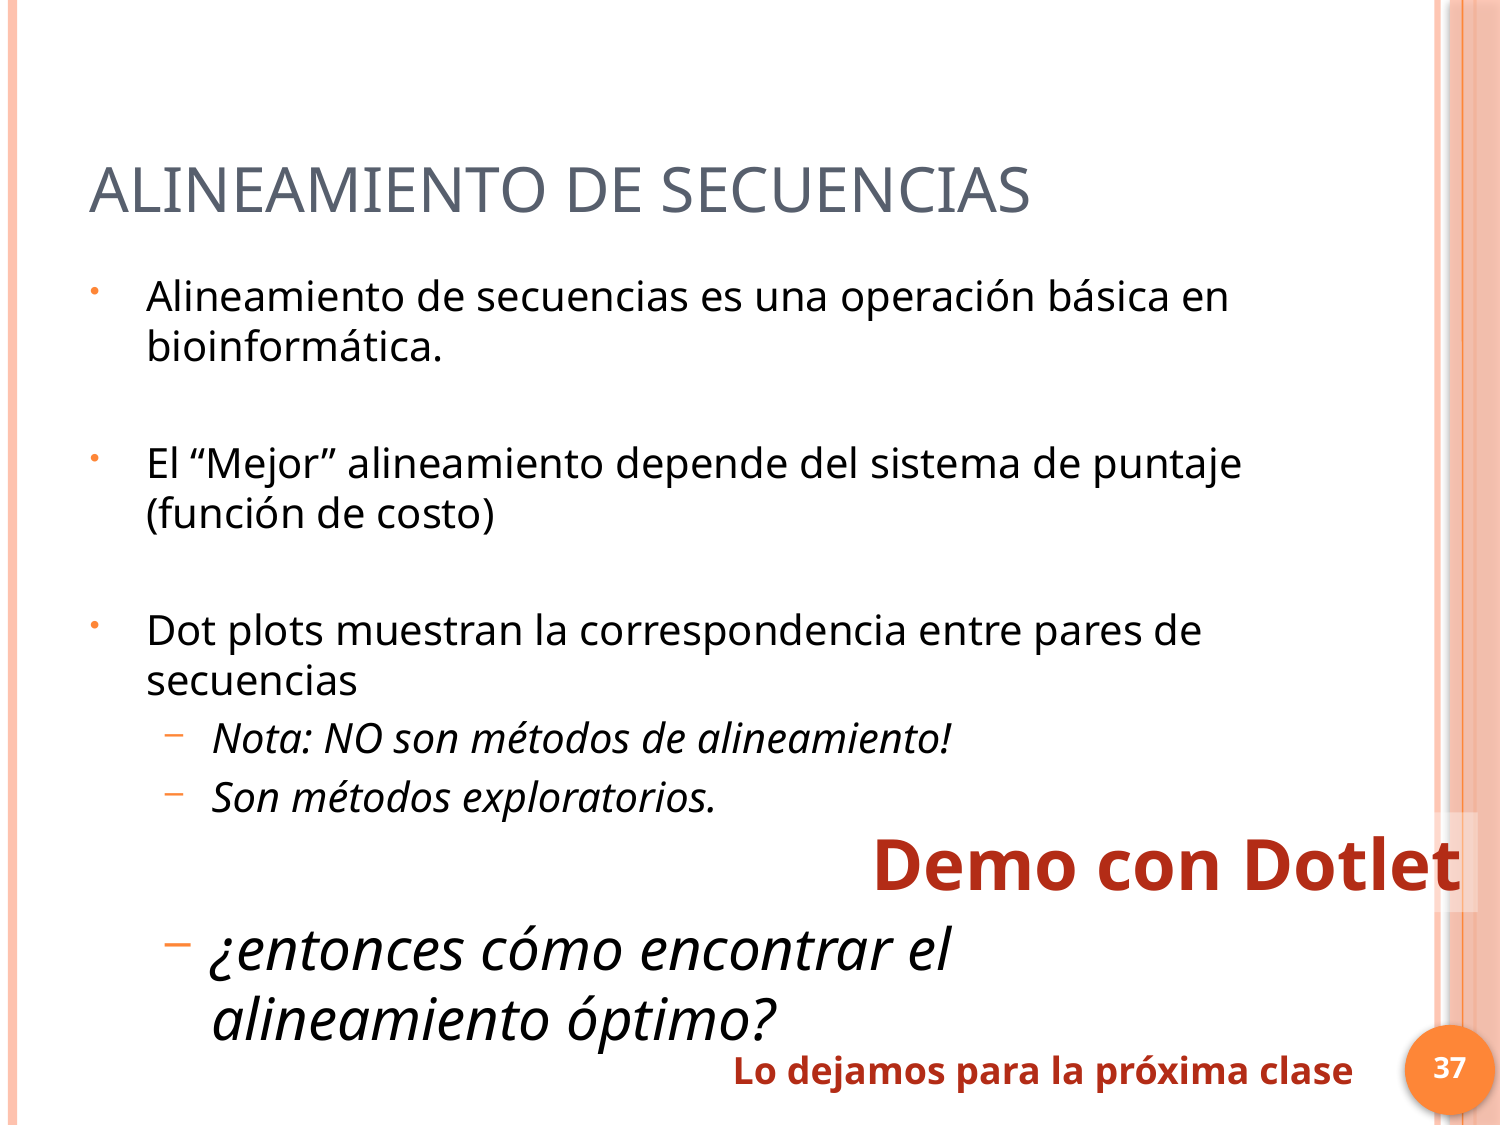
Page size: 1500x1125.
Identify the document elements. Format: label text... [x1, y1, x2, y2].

text_box Lo dejamos para la próxima clase [717, 1039, 1370, 1100]
list Alineamiento de secuencias es una operación básica en bioinformática. El “Mejor” alineamiento depende del sistema de puntaje (función de costo) Dot plots muestran la correspondencia entre pares de secuencias Nota: NO son métodos de alineamiento! Son métodos exploratorios. ¿entonces cómo encontrar el alineamiento óptimo? [75, 262, 1300, 1062]
text_box Demo con Dotlet [856, 812, 1478, 913]
slide_number 37 [1400, 1027, 1500, 1113]
title Alineamiento de secuencias [75, 45, 1300, 233]
